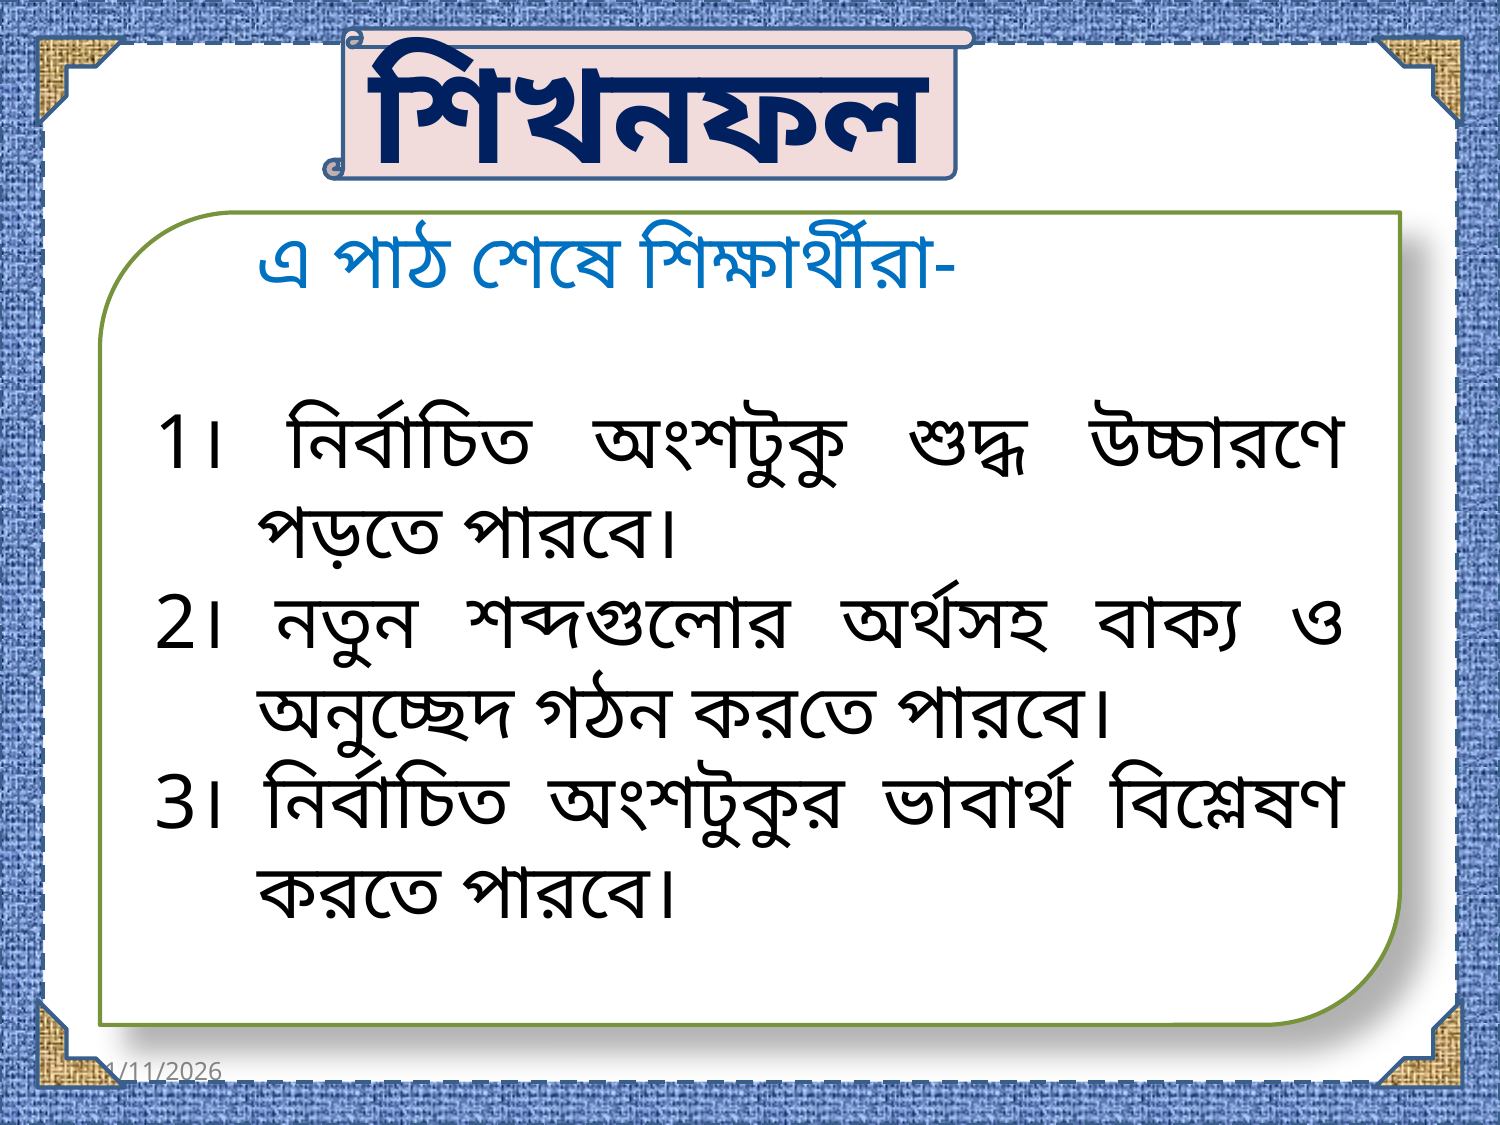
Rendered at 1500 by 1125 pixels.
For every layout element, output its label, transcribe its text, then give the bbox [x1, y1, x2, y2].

picture [0, 0, 1500, 1125]
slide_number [75, 1042, 425, 1103]
slide_number 5 [1074, 1042, 1425, 1103]
text_box এ পাঠ শেষে শিক্ষার্থীরা- 1। নির্বাচিত অংশটুকু শুদ্ধ উচ্চারণে পড়তে পারবে। 2। নতুন শব্দগুলোর অর্থসহ বাক্য ও অনুচ্ছেদ গঠন করতে পারবে। 3। নির্বাচিত অংশটুকুর ভাবার্থ বিশ্লেষণ করতে পারবে। [97, 210, 1403, 1027]
text_box শিখনফল [322, 26, 977, 181]
